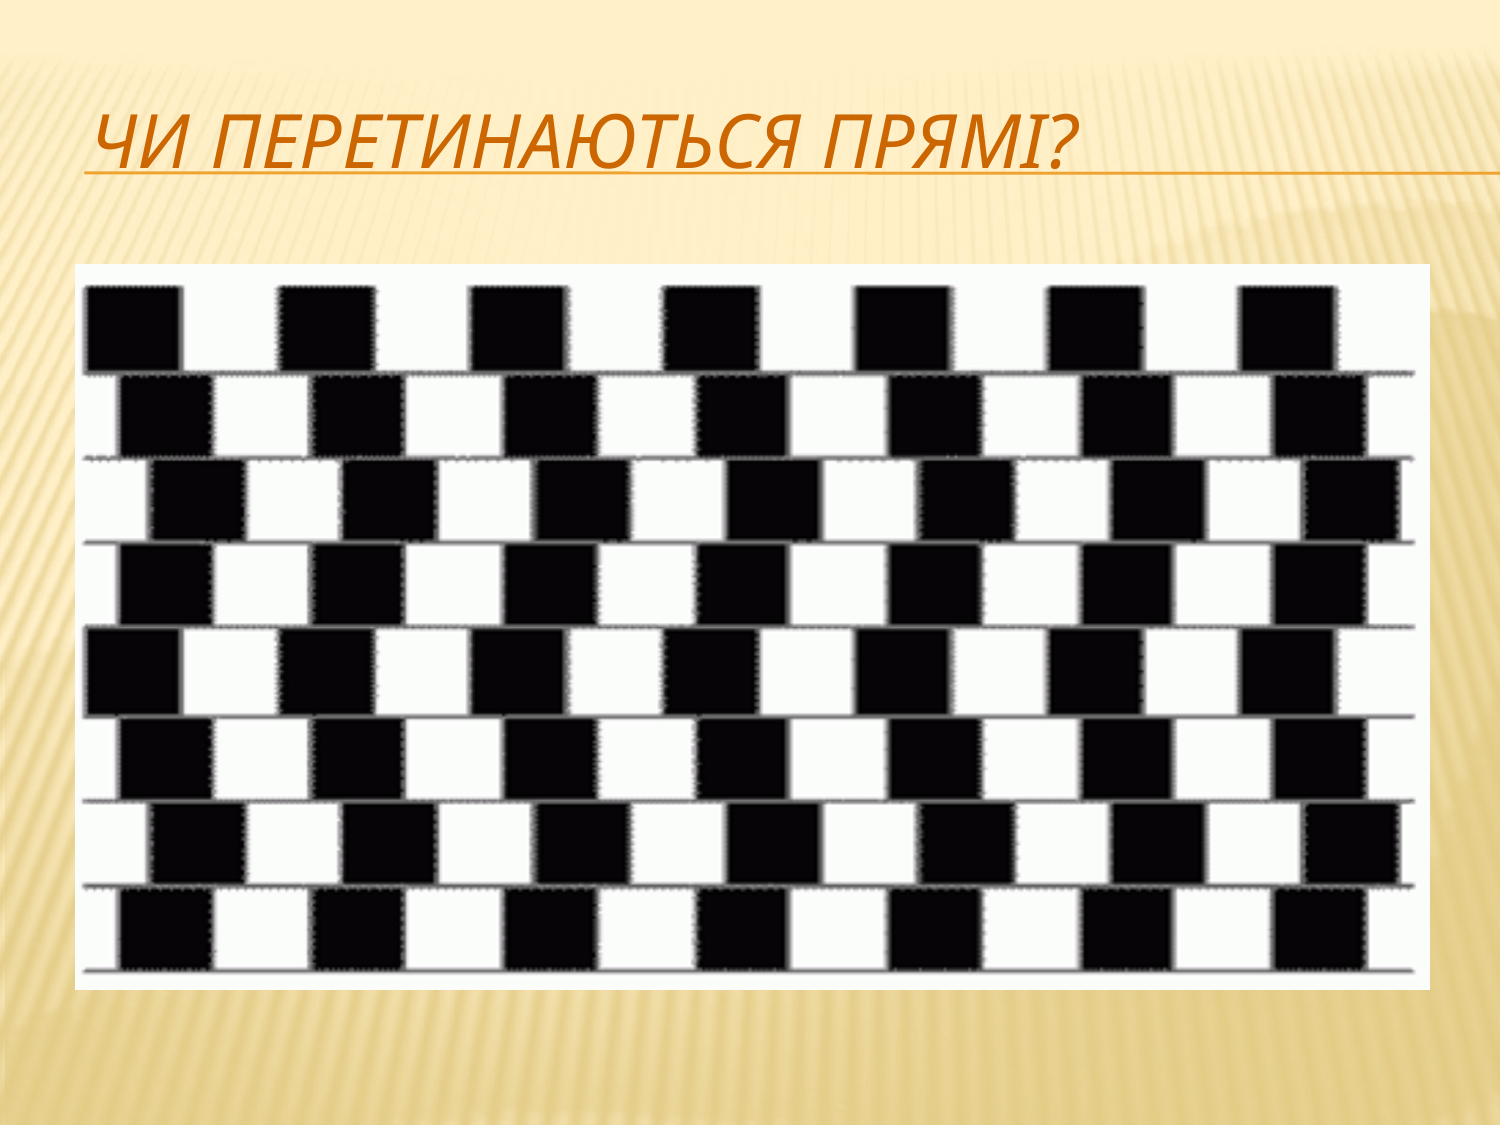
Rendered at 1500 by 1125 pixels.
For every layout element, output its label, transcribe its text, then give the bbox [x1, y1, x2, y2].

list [74, 264, 1430, 991]
title Чи перетинаються прямі? [75, 45, 1425, 233]
